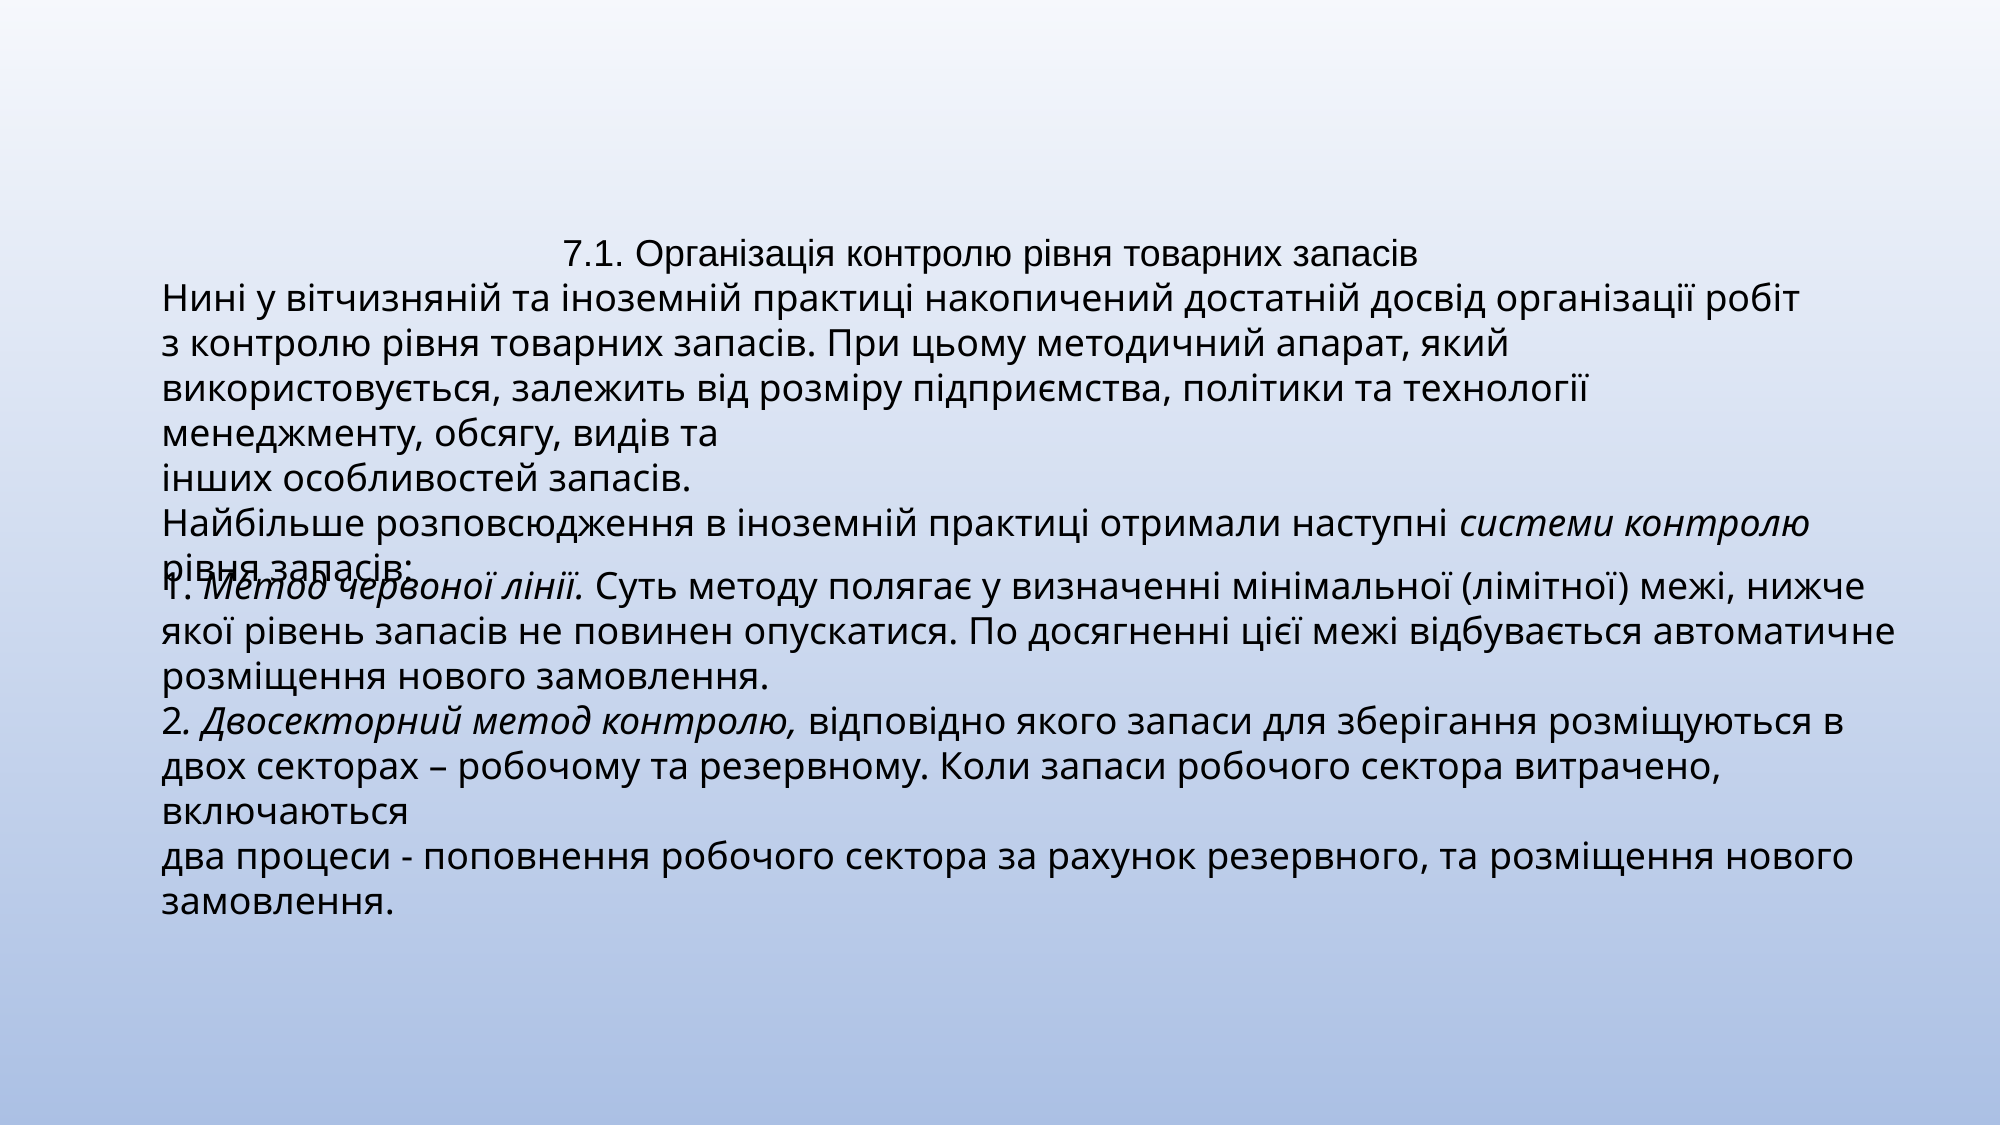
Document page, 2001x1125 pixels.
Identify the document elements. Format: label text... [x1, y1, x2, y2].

text_box 1. Метод червоної лінії. Суть методу полягає у визначенні мінімальної (лімітної) межі, нижче якої рівень запасів не повинен опускатися. По досягненні цієї межі відбувається автоматичне розміщення нового замовлення. 2. Двосекторний метод контролю, відповідно якого запаси для зберігання розміщуються в двох секторах – робочому та резервному. Коли запаси робочого сектора витрачено, включаються два процеси - поповнення робочого сектора за рахунок резервного, та розміщення нового замовлення. [146, 554, 1934, 930]
text_box 7.1. Організація контролю рівня товарних запасів Нині у вітчизняній та іноземній практиці накопичений достатній досвід організації робіт з контролю рівня товарних запасів. При цьому методичний апарат, який використовується, залежить від розміру підприємства, політики та технології менеджменту, обсягу, видів та інших особливостей запасів. Найбільше розповсюдження в іноземній практиці отримали наступні системи контролю рівня запасів: [146, 221, 1835, 554]
